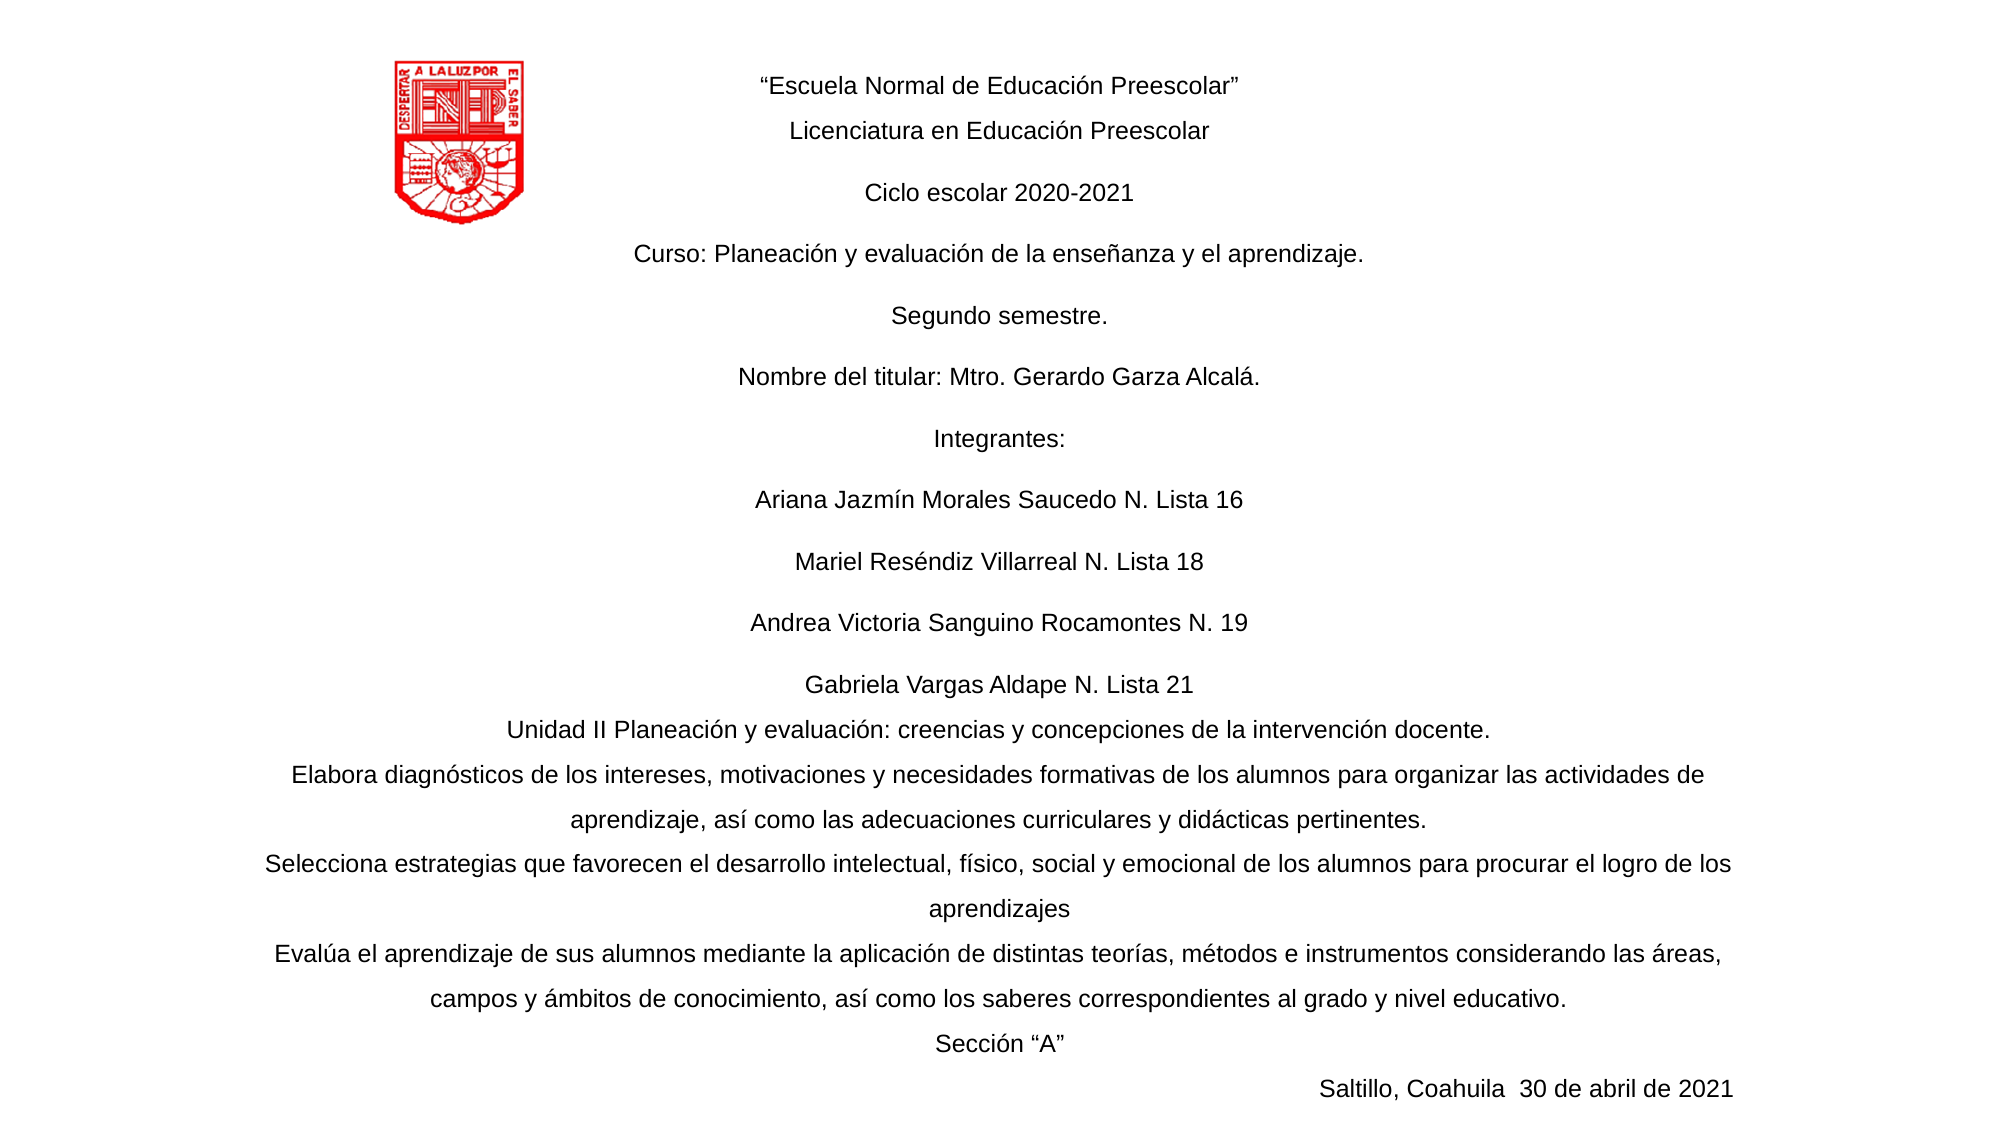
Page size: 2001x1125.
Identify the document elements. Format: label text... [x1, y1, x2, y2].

text_box “Escuela Normal de Educación Preescolar” Licenciatura en Educación Preescolar Ciclo escolar 2020-2021 Curso: Planeación y evaluación de la enseñanza y el aprendizaje. Segundo semestre. Nombre del titular: Mtro. Gerardo Garza Alcalá. Integrantes: Ariana Jazmín Morales Saucedo N. Lista 16 Mariel Reséndiz Villarreal N. Lista 18 Andrea Victoria Sanguino Rocamontes N. 19 Gabriela Vargas Aldape N. Lista 21 Unidad II Planeación y evaluación: creencias y concepciones de la intervención docente. Elabora diagnósticos de los intereses, motivaciones y necesidades formativas de los alumnos para organizar las actividades de aprendizaje, así como las adecuaciones curriculares y didácticas pertinentes. Selecciona estrategias que favorecen el desarrollo intelectual, físico, social y emocional de los alumnos para procurar el logro de los aprendizajes Evalúa el aprendizaje de sus alumnos mediante la aplicación de distintas teorías, métodos e instrumentos considerando las áreas, campos y ámbitos de conocimiento, así como los saberes correspondientes al grado y nivel educativo. Sección “A” Saltillo, Coahuila 30 de abril de 2021 [249, 47, 1750, 1125]
picture [336, 58, 572, 227]
